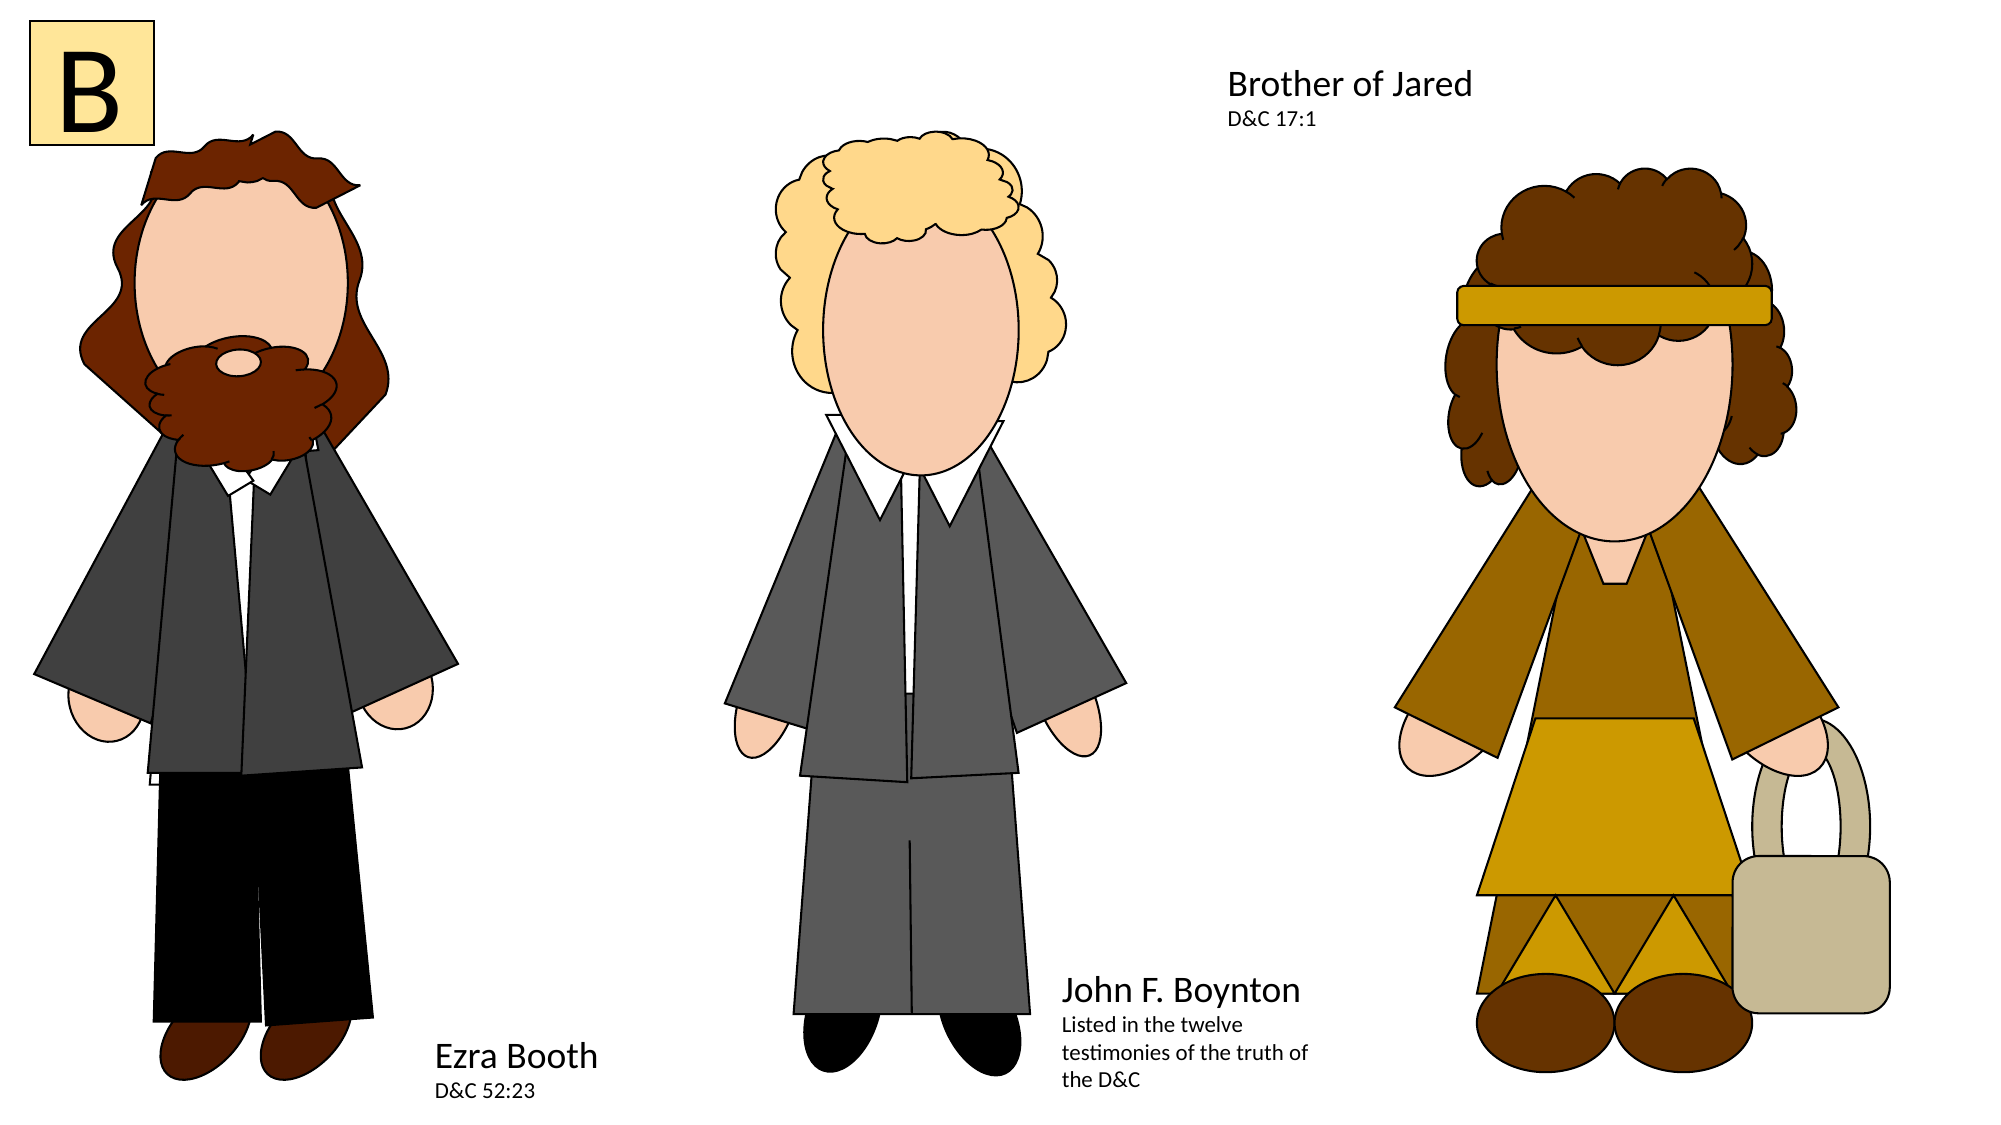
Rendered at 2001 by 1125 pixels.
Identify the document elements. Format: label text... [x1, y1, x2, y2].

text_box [739, 131, 1095, 1080]
text_box Ezra Booth D&C 52:23 [420, 1023, 714, 1111]
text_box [1414, 167, 1890, 1073]
text_box John F. Boynton Listed in the twelve testimonies of the truth of the D&C [1047, 957, 1341, 1100]
text_box Brother of Jared D&C 17:1 [1212, 51, 1526, 139]
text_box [68, 131, 433, 1090]
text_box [30, 0, 155, 167]
